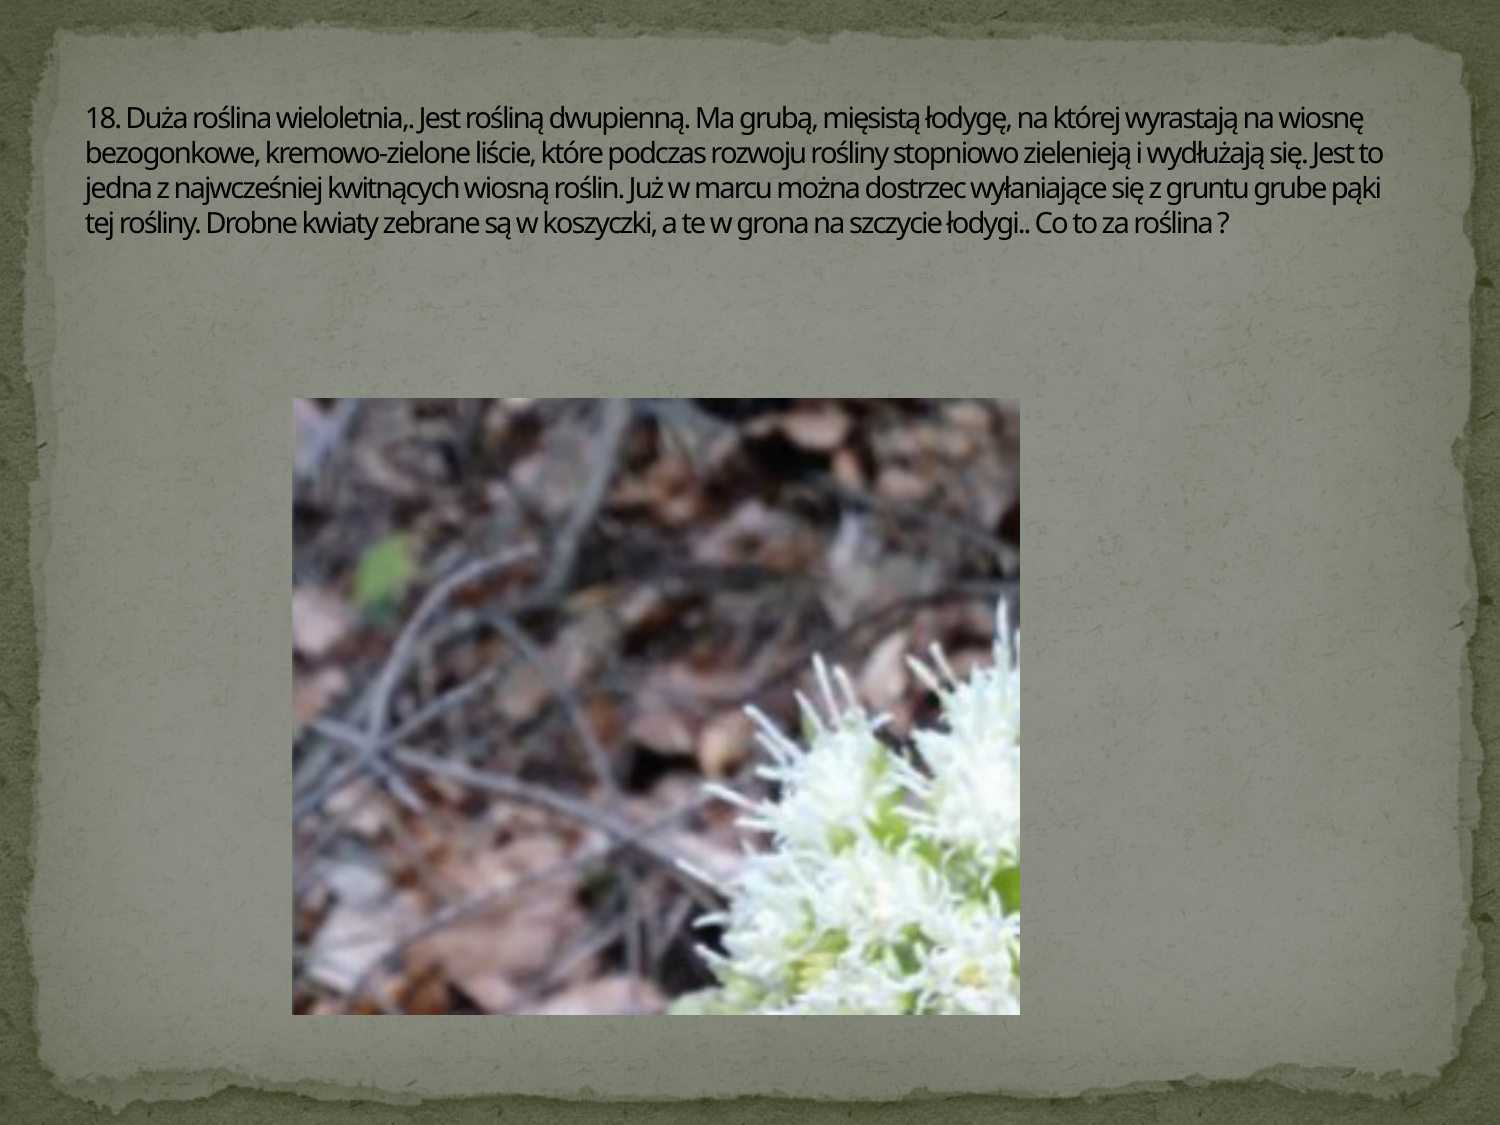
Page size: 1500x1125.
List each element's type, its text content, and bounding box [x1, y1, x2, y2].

title 18. Duża roślina wieloletnia,. Jest rośliną dwupienną. Ma grubą, mięsistą łodygę, na której wyrastają na wiosnę bezogonkowe, kremowo-zielone liście, które podczas rozwoju rośliny stopniowo zielenieją i wydłużają się. Jest to jedna z najwcześniej kwitnących wiosną roślin. Już w marcu można dostrzec wyłaniające się z gruntu grube pąki tej rośliny. Drobne kwiaty zebrane są w koszyczki, a te w grona na szczycie łodygi.. Co to za roślina ? [70, 46, 1421, 247]
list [295, 401, 1018, 1014]
